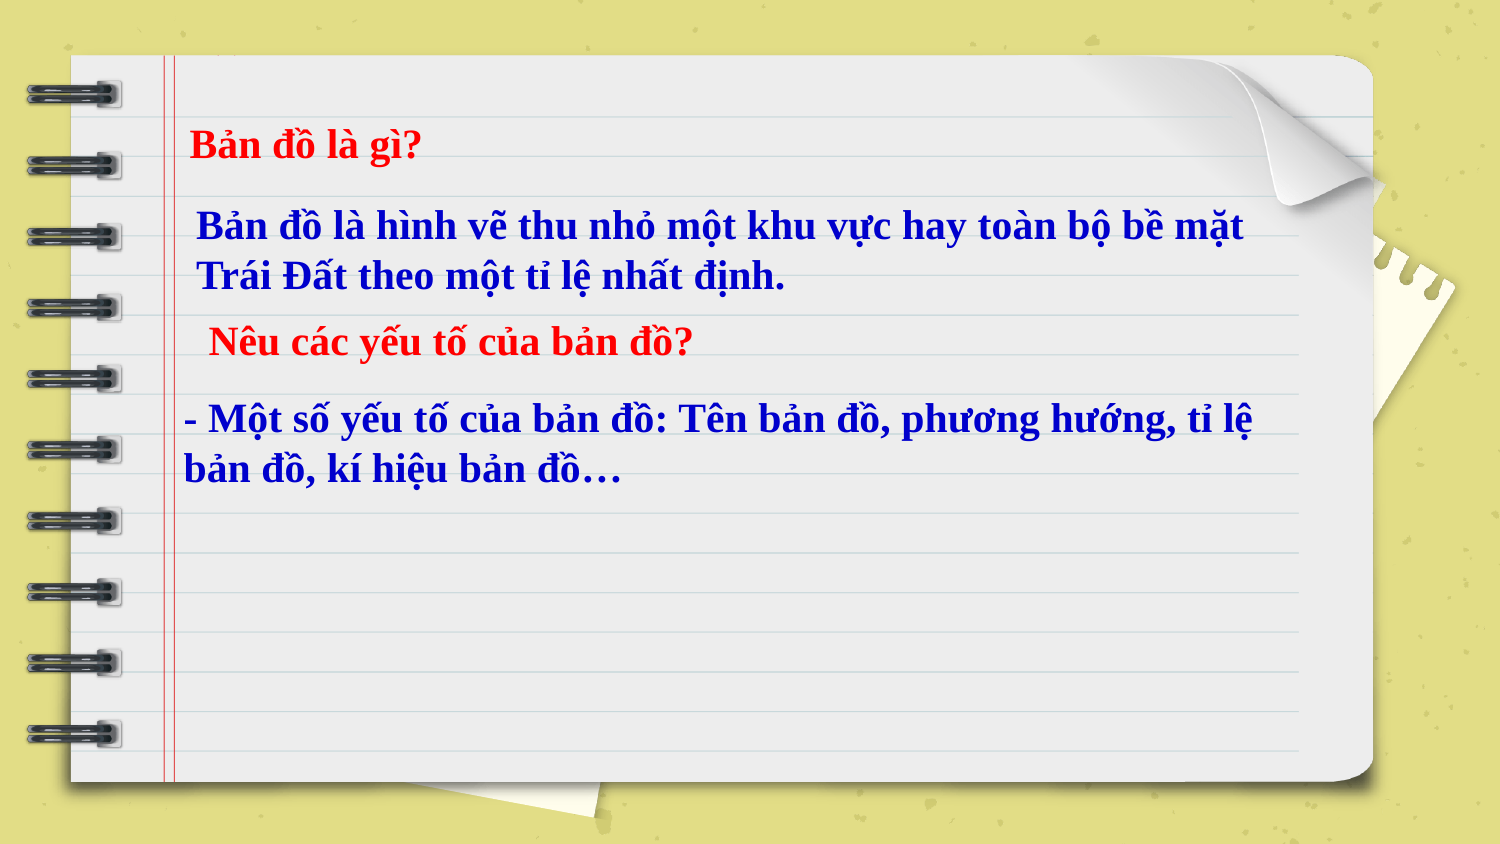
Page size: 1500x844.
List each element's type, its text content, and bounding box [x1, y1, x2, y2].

picture [21, 22, 1500, 822]
text_box Bản đồ là gì? [174, 109, 1313, 175]
text_box Bản đồ là hình vẽ thu nhỏ một khu vực hay toàn bộ bề mặt Trái Đất theo một tỉ lệ nhất định. [181, 190, 1269, 306]
text_box Nêu các yếu tố của bản đồ? [193, 306, 1332, 372]
text_box - Một số yếu tố của bản đồ: Tên bản đồ, phương hướng, tỉ lệ bản đồ, kí hiệu bản đồ… [168, 383, 1342, 499]
